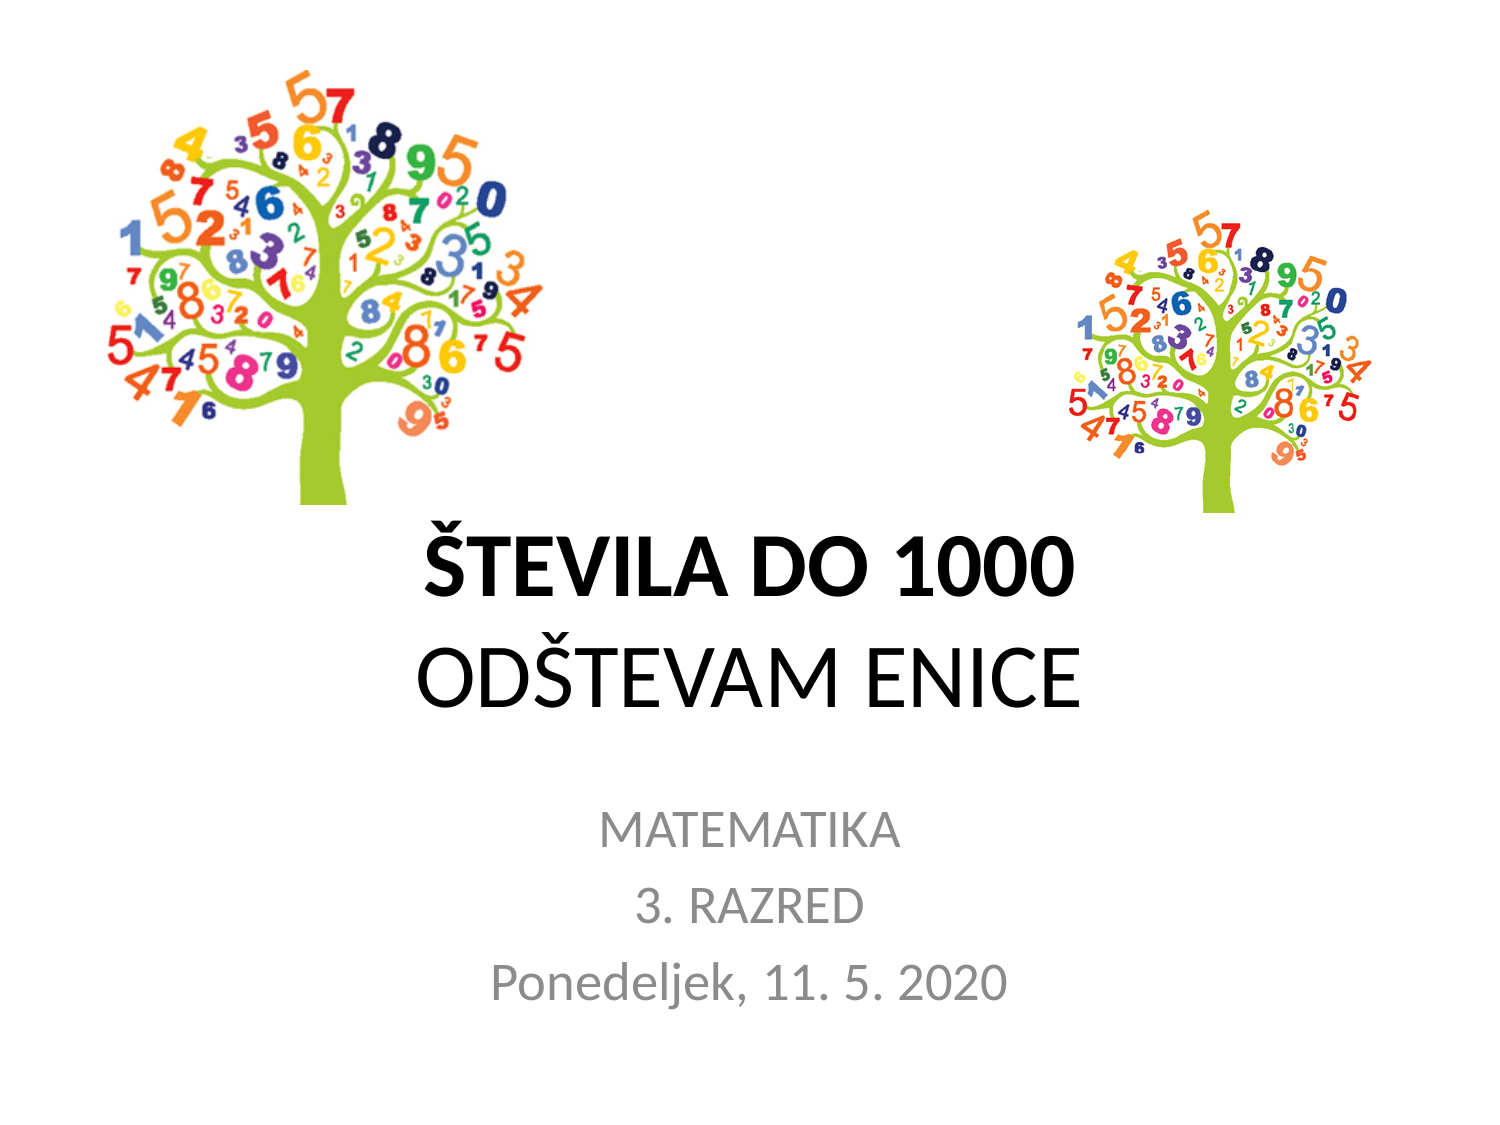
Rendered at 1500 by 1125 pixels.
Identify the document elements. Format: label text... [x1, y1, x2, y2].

picture [1042, 210, 1418, 513]
title ŠTEVILA DO 1000 ODŠTEVAM ENICE [112, 445, 1388, 786]
subtitle MATEMATIKA 3. RAZRED Ponedeljek, 11. 5. 2020 [225, 785, 1275, 1020]
picture [70, 70, 610, 506]
